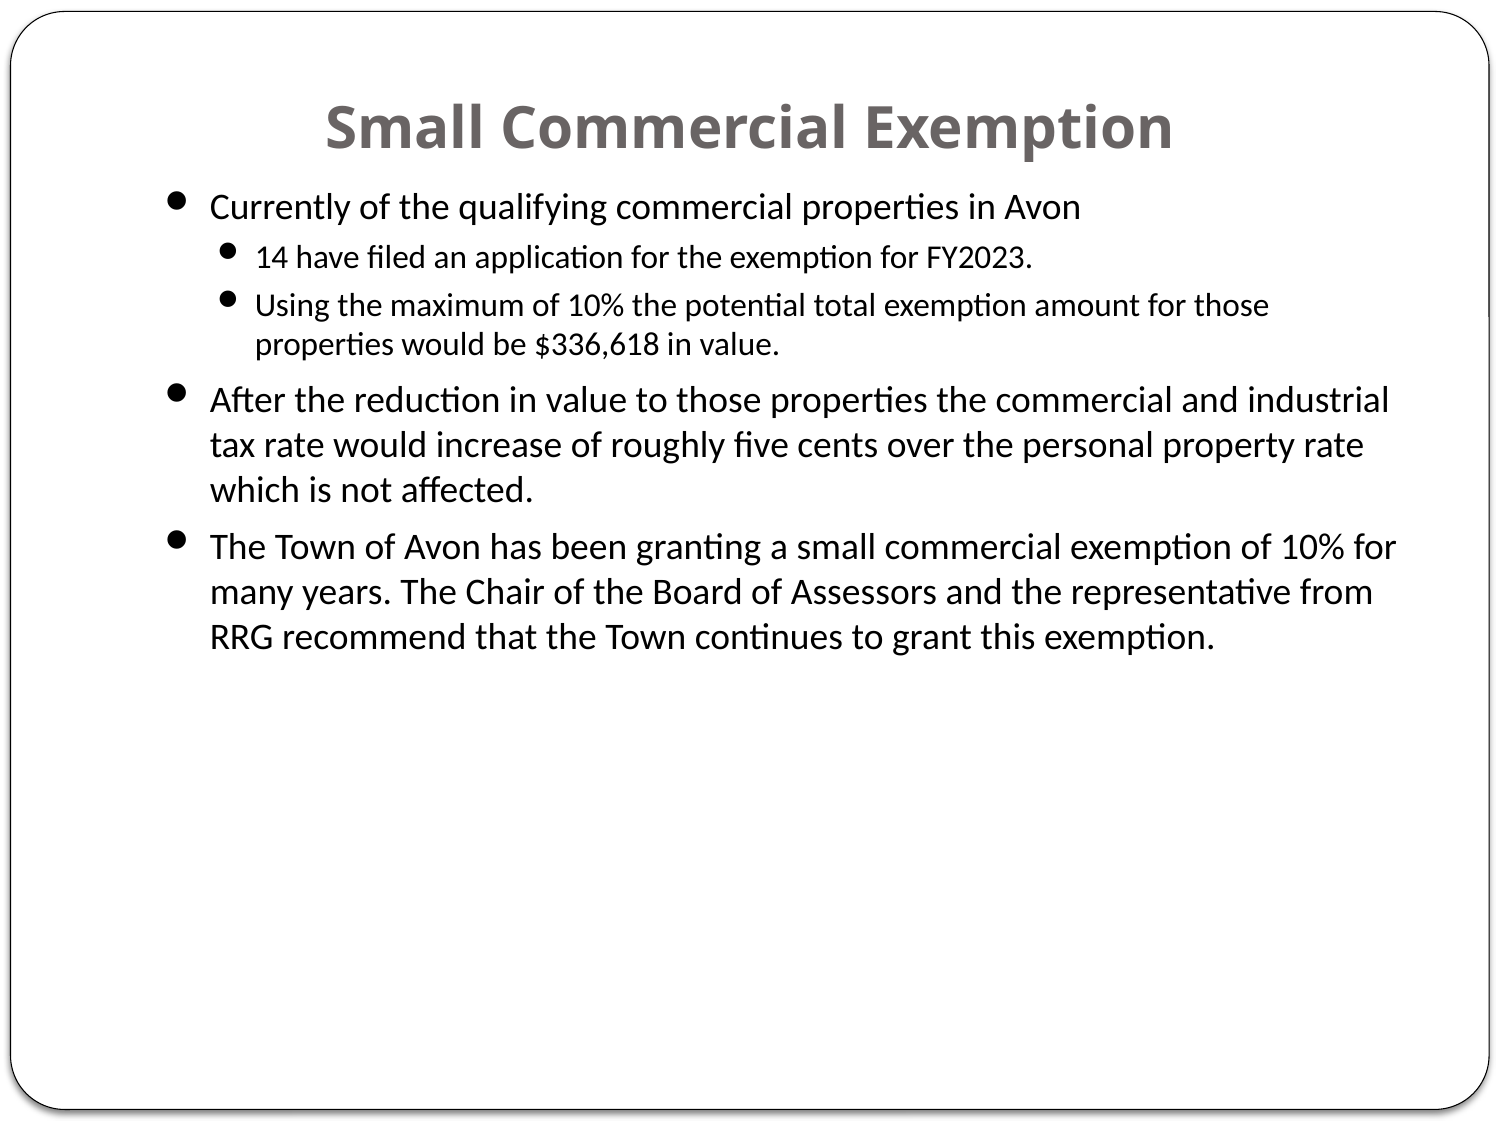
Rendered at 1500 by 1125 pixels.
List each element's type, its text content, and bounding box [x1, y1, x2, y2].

list Currently of the qualifying commercial properties in Avon 14 have filed an application for the exemption for FY2023. Using the maximum of 10% the potential total exemption amount for those properties would be $336,618 in value. After the reduction in value to those properties the commercial and industrial tax rate would increase of roughly five cents over the personal property rate which is not affected. The Town of Avon has been granting a small commercial exemption of 10% for many years. The Chair of the Board of Assessors and the representative from RRG recommend that the Town continues to grant this exemption. [150, 174, 1425, 950]
title Small Commercial Exemption [112, 45, 1388, 175]
